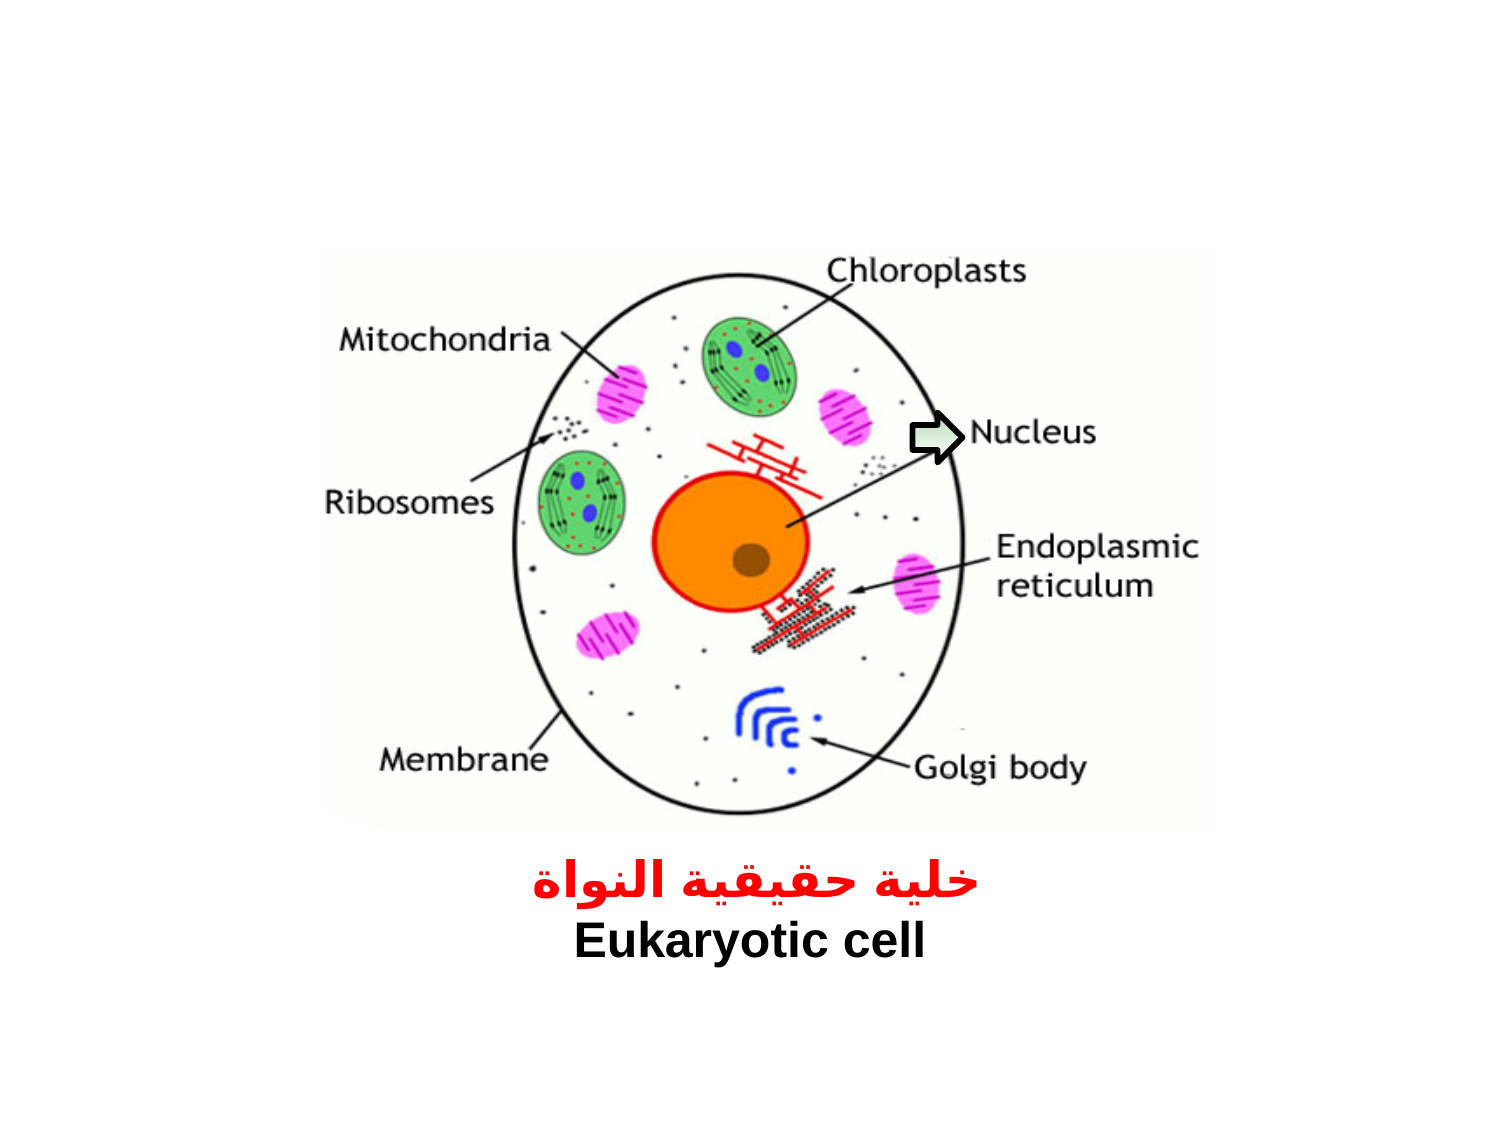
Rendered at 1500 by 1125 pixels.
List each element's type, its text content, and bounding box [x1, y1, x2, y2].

picture [324, 249, 1213, 829]
text_box خلية حقيقية النواة Eukaryotic cell [374, 840, 1125, 976]
